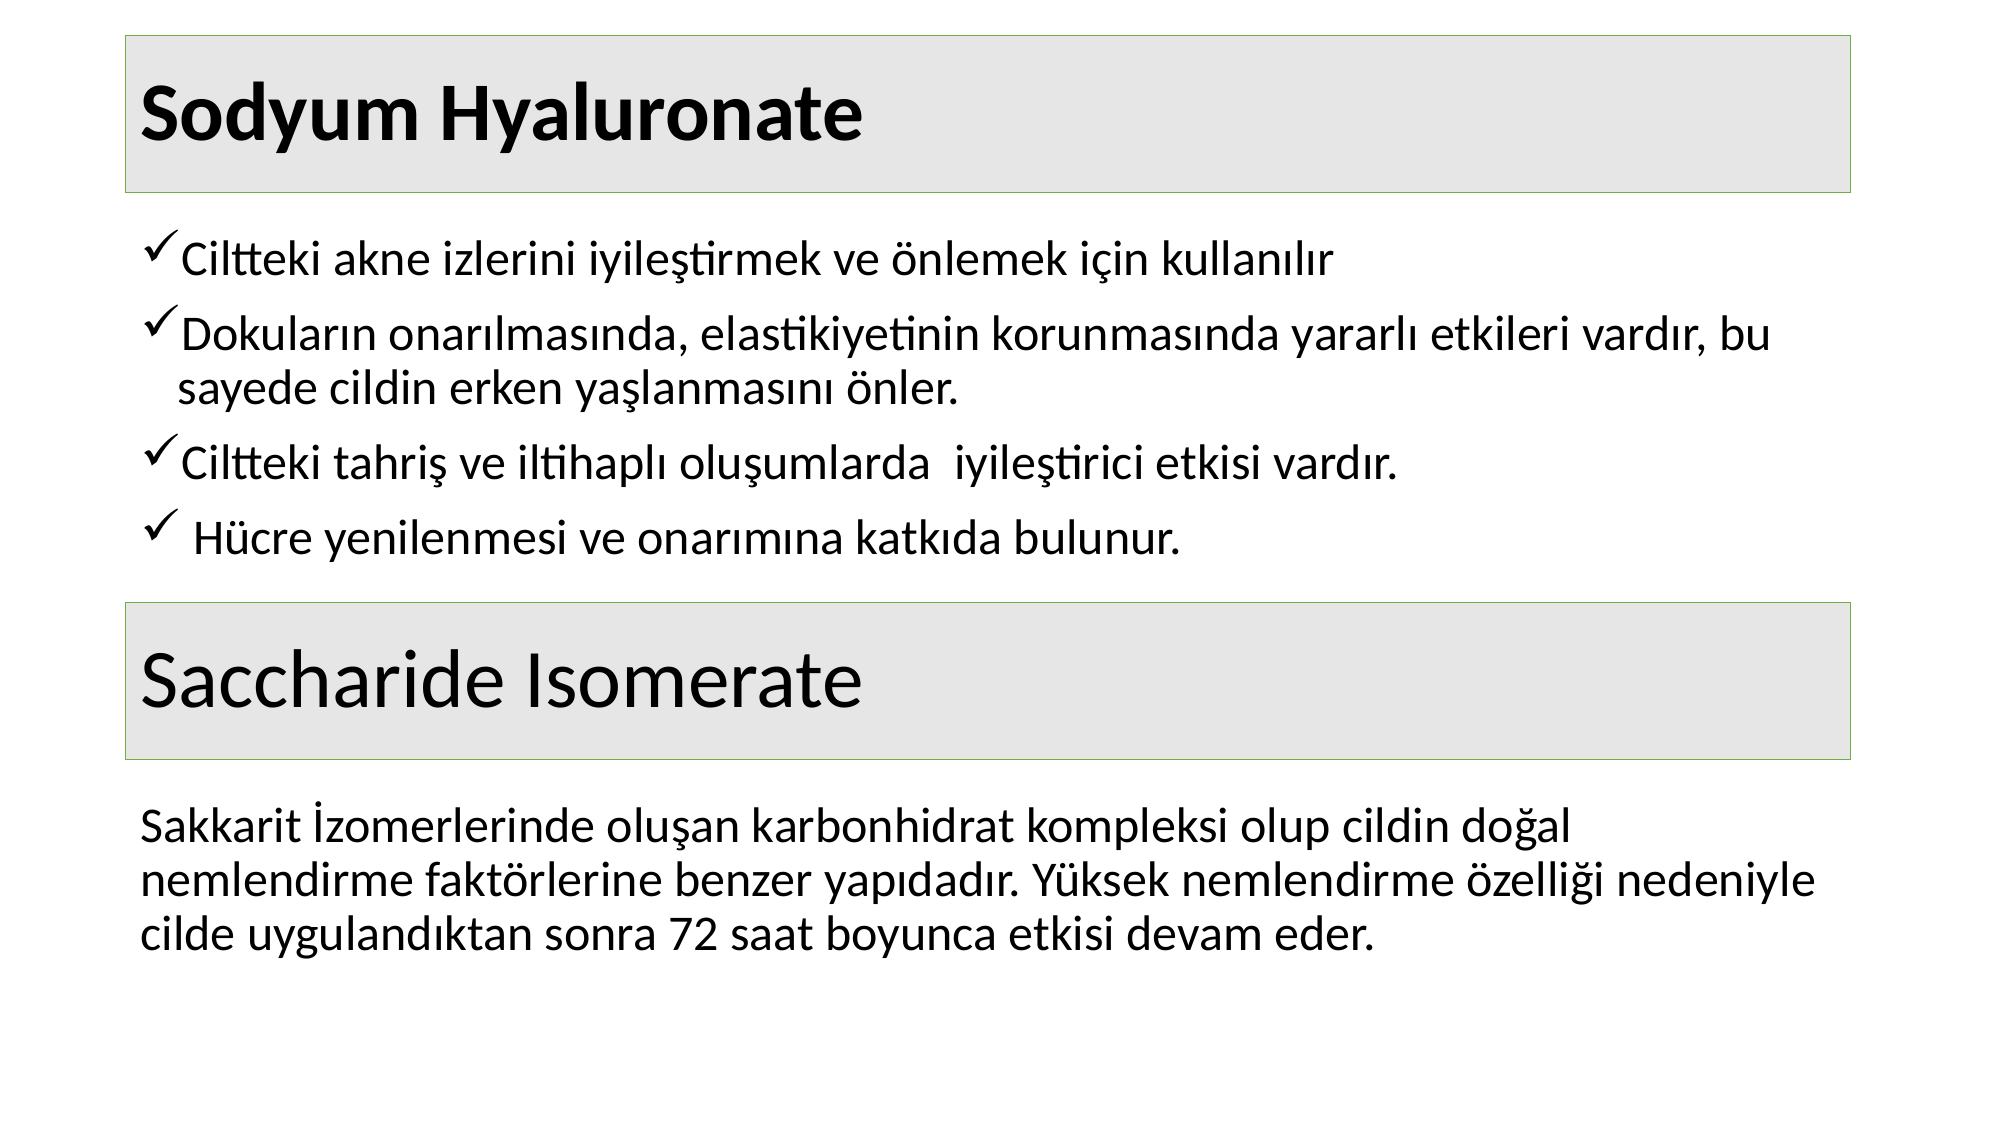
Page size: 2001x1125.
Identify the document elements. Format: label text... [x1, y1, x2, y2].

text_box Saccharide Isomerate [125, 602, 1851, 760]
title Sodyum Hyaluronate [125, 35, 1851, 193]
text_box Ciltteki akne izlerini iyileştirmek ve önlemek için kullanılır Dokuların onarılmasında, elastikiyetinin korunmasında yararlı etkileri vardır, bu sayede cildin erken yaşlanmasını önler. Ciltteki tahriş ve iltihaplı oluşumlarda iyileştirici etkisi vardır. Hücre yenilenmesi ve onarımına katkıda bulunur. [125, 225, 1851, 570]
text_box Sakkarit İzomerlerinde oluşan karbonhidrat kompleksi olup cildin doğal nemlendirme faktörlerine benzer yapıdadır. Yüksek nemlendirme özelliği nedeniyle cilde uygulandıktan sonra 72 saat boyunca etkisi devam eder. [125, 791, 1851, 1013]
